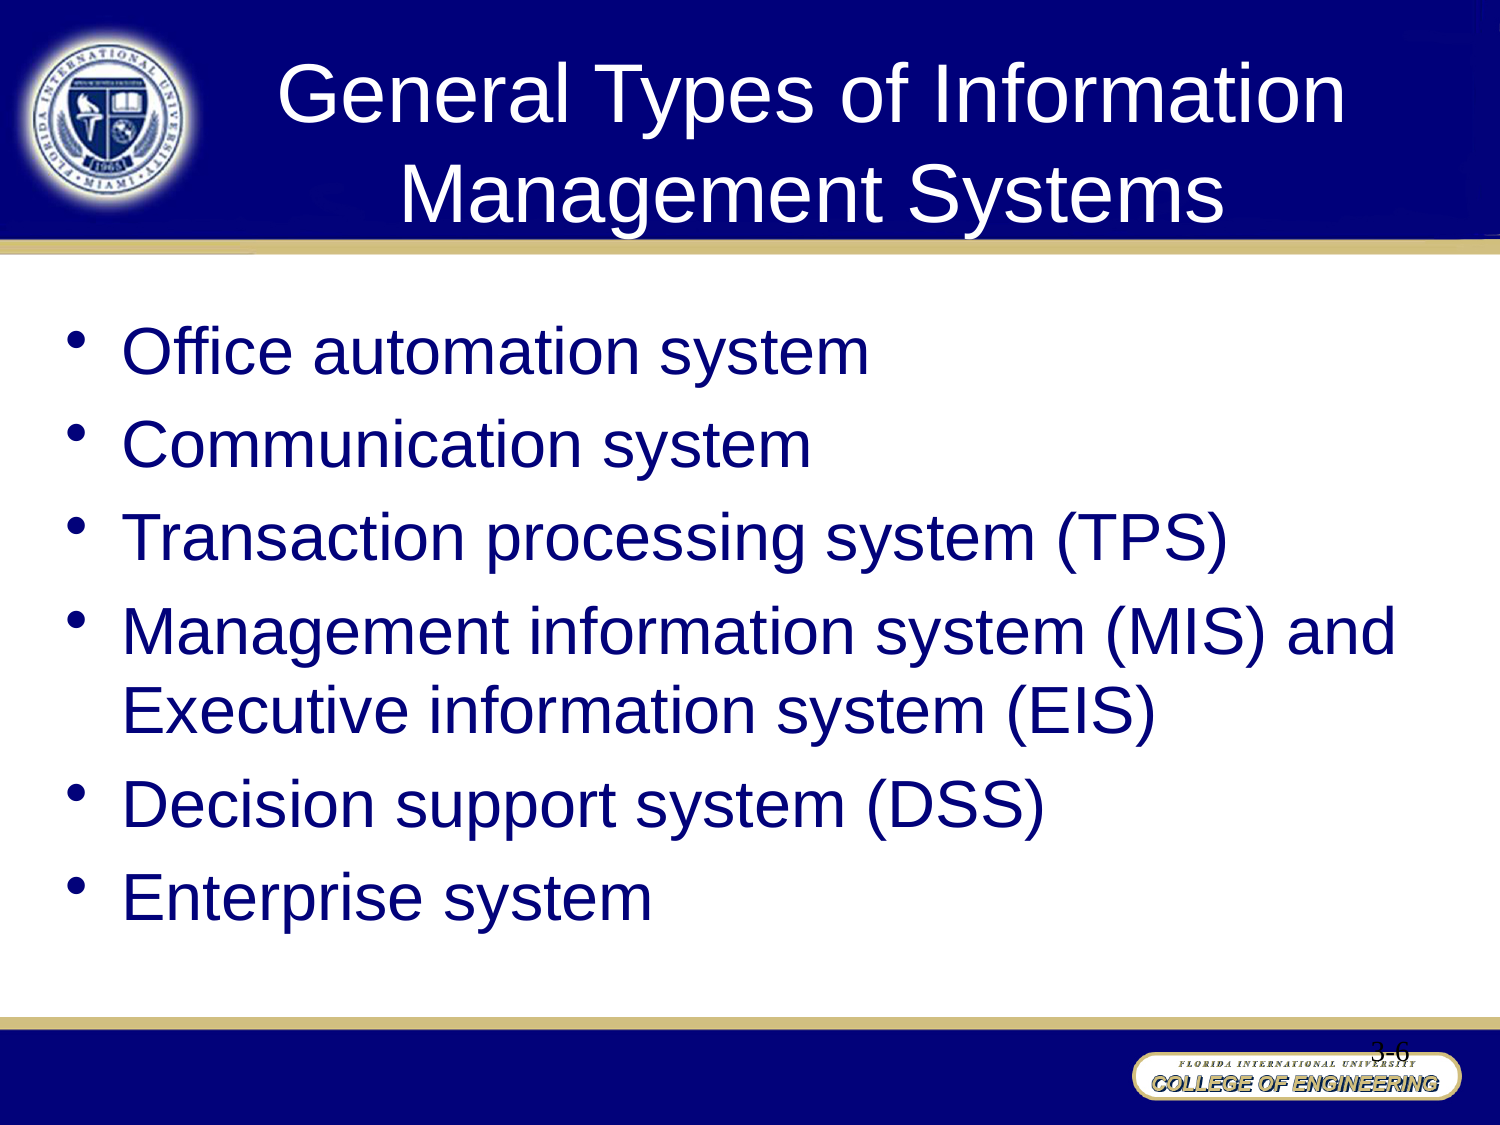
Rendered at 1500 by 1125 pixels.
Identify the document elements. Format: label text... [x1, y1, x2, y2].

title General Types of Information Management Systems [199, 44, 1426, 233]
text_box [1249, 1050, 1388, 1096]
list Office automation system Communication system Transaction processing system (TPS) Management information system (MIS) and Executive information system (EIS) Decision support system (DSS) Enterprise system [49, 299, 1451, 951]
slide_number 3-6 [1074, 1024, 1426, 1103]
picture [0, 0, 1500, 1125]
